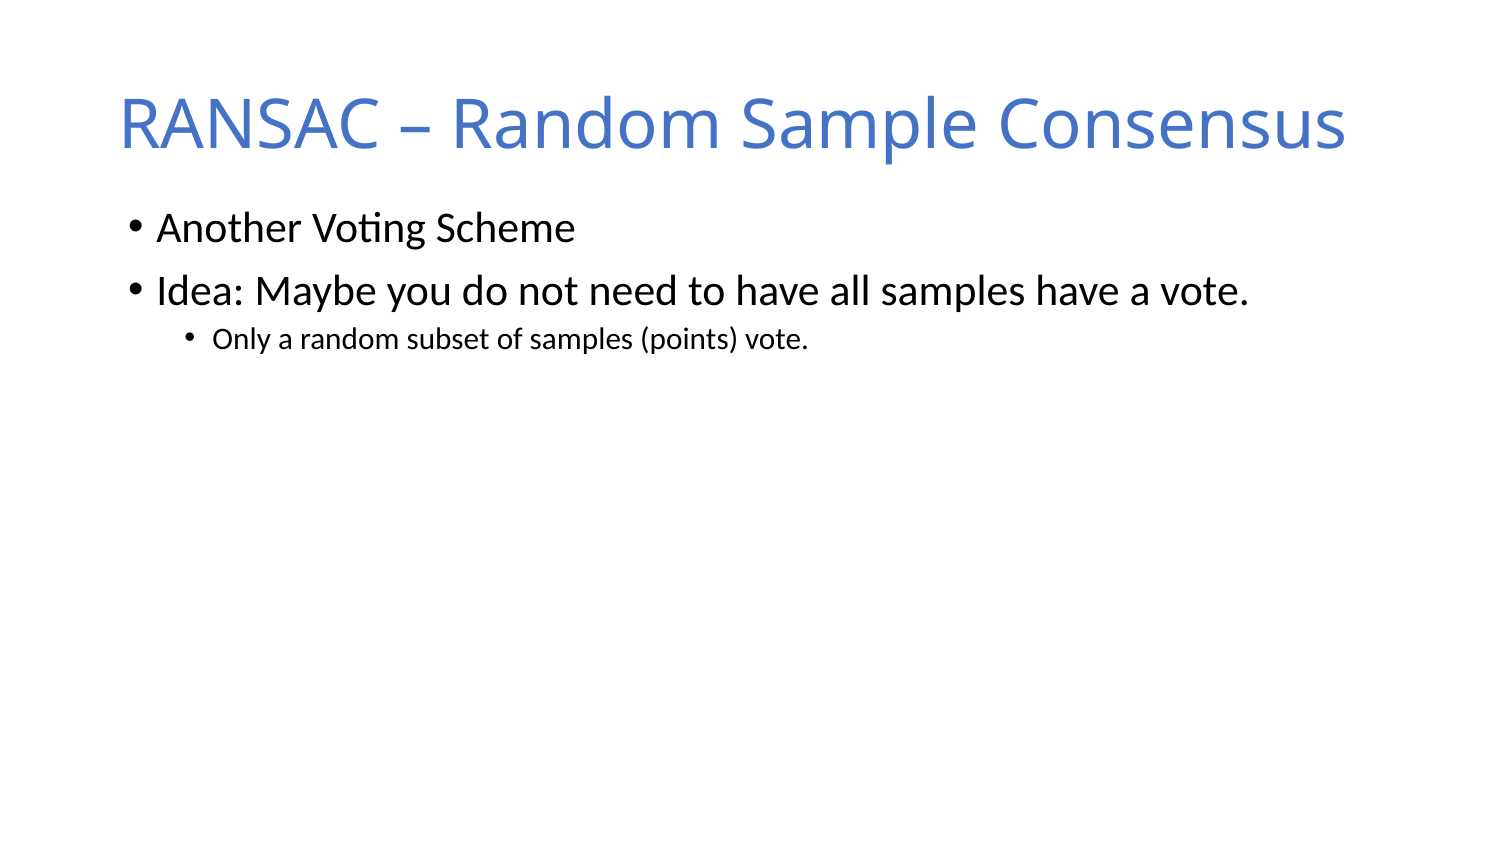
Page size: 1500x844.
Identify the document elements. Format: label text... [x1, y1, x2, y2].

title RANSAC – Random Sample Consensus [103, 45, 1397, 208]
list Another Voting Scheme Idea: Maybe you do not need to have all samples have a vote. Only a random subset of samples (points) vote. [113, 208, 1367, 754]
